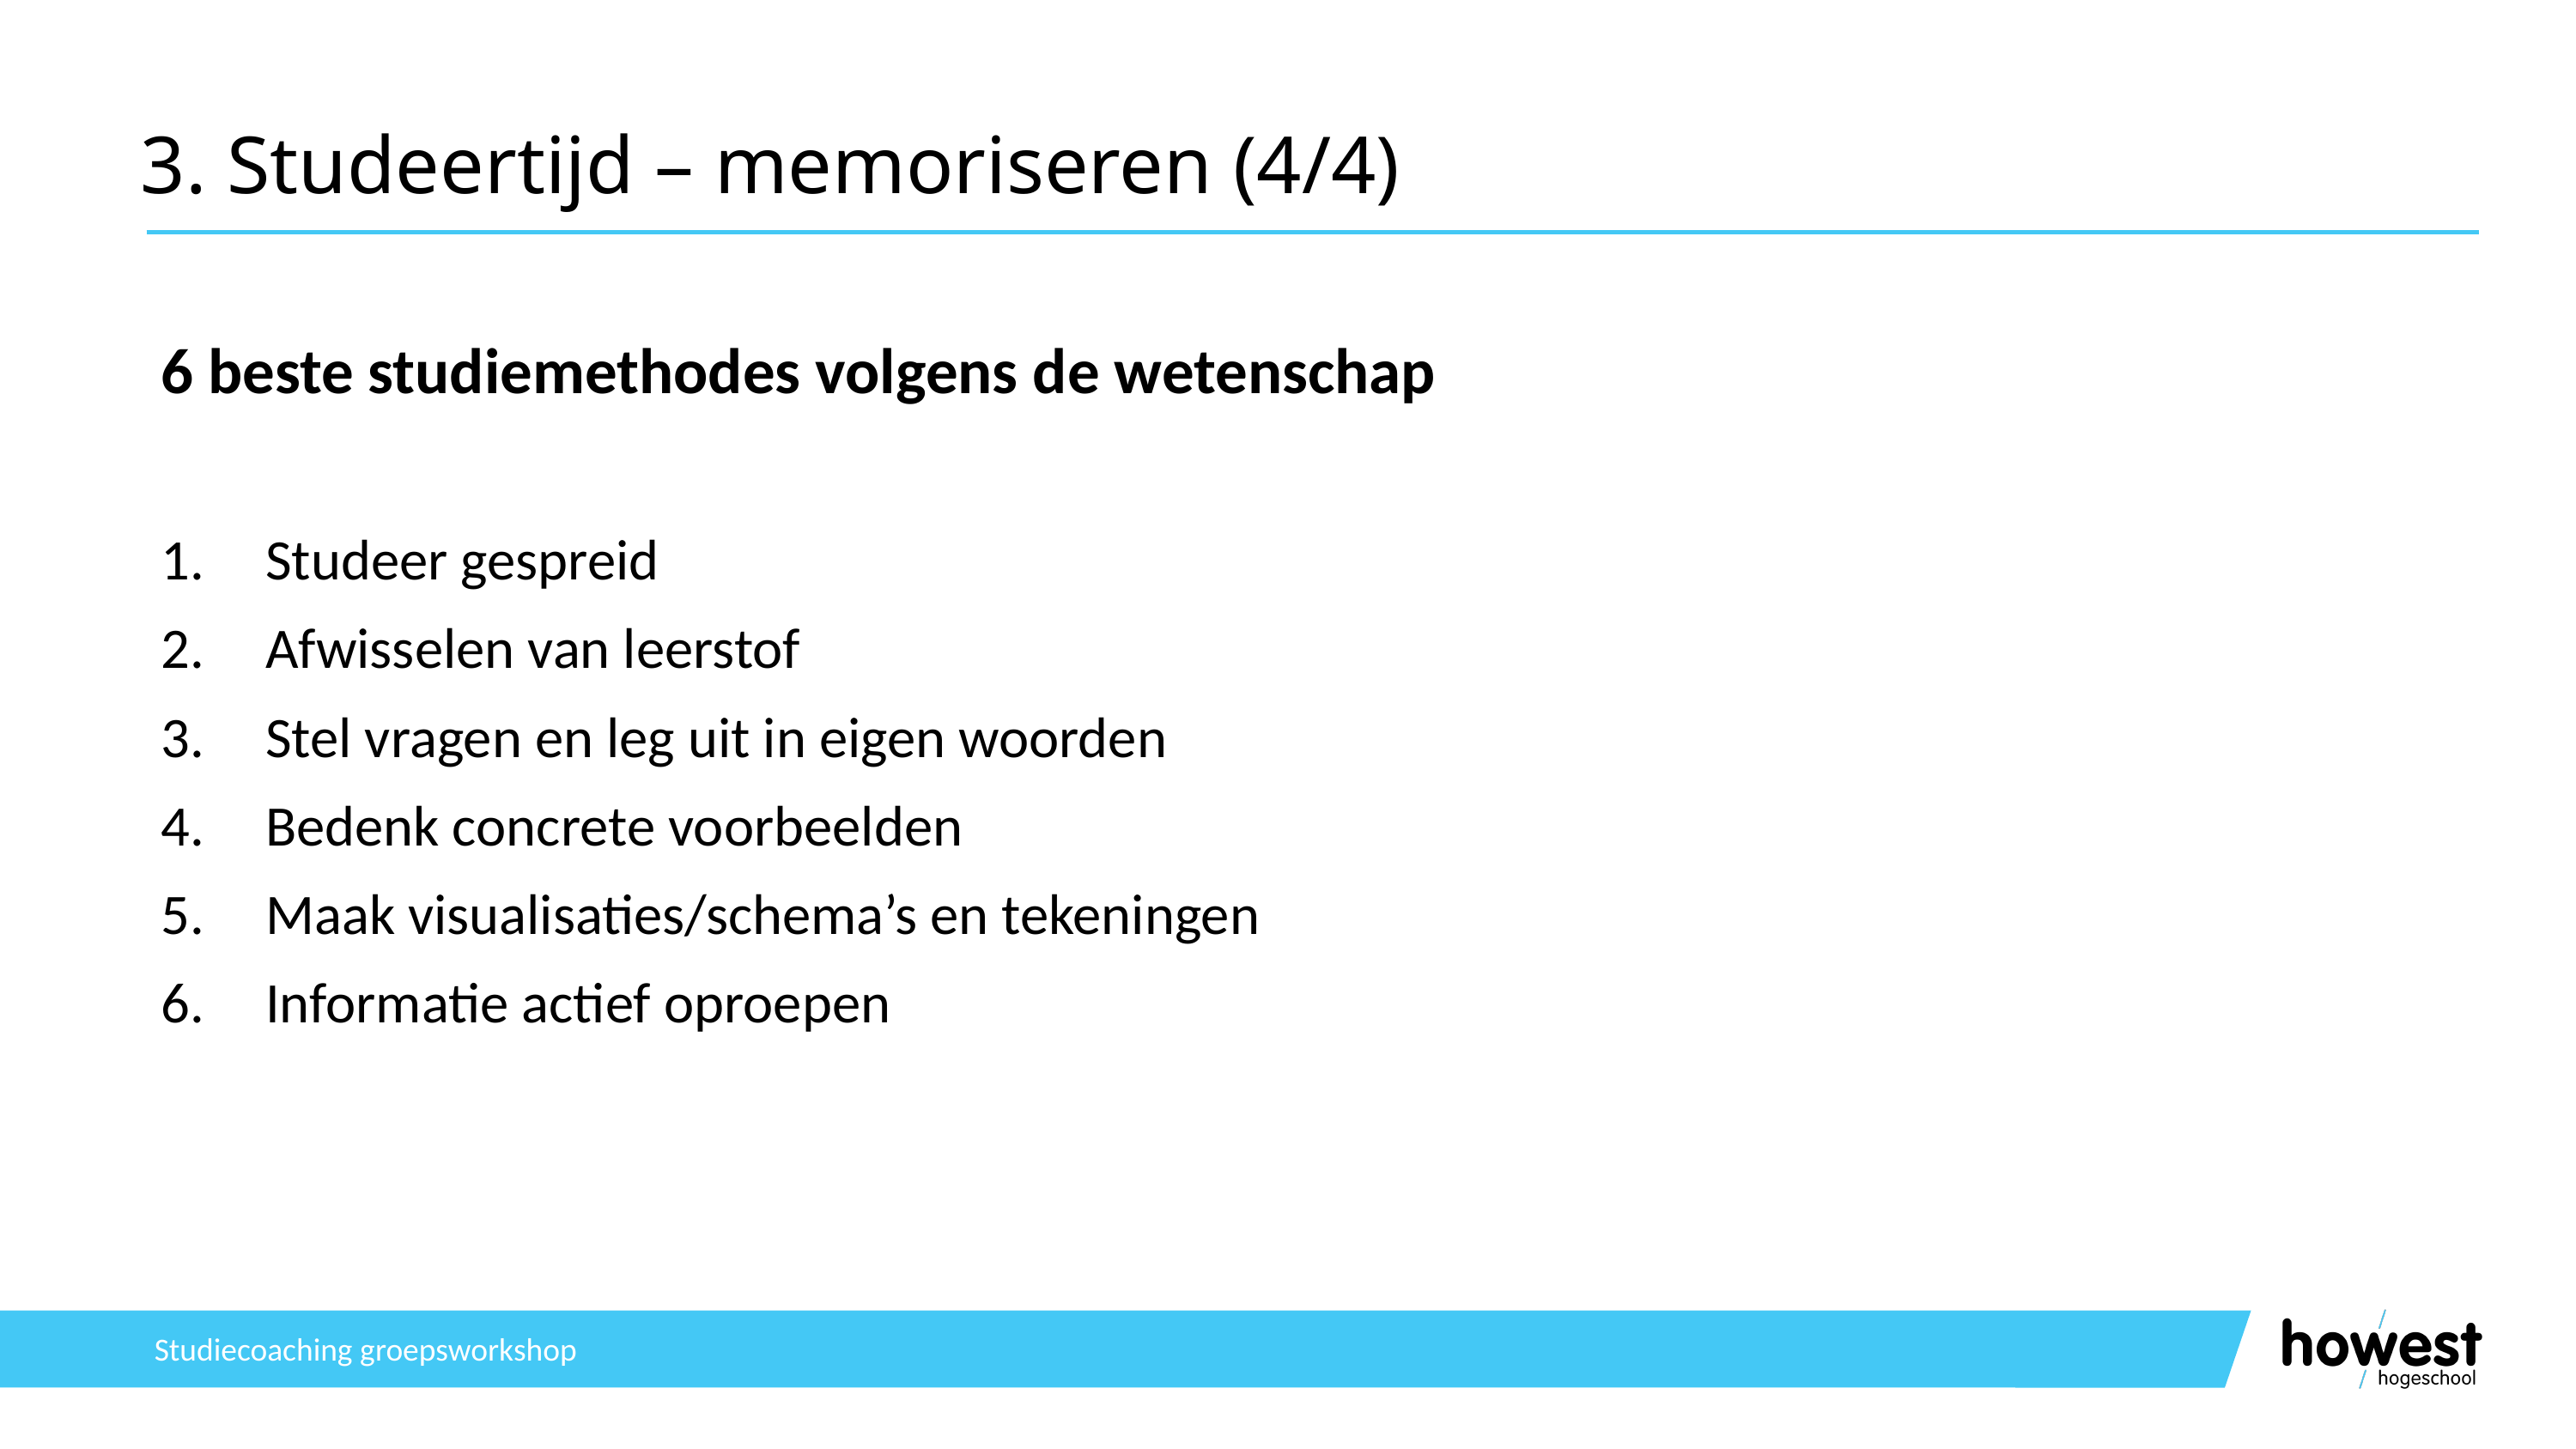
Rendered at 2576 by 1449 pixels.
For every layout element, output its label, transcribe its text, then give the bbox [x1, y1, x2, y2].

footer Studiecoaching groepsworkshop [154, 1310, 1024, 1387]
list 6 beste studiemethodes volgens de wetenschap Studeer gespreid Afwisselen van leerstof Stel vragen en leg uit in eigen woorden Bedenk concrete voorbeelden Maak visualisaties/schema’s en tekeningen Informatie actief oproepen [148, 331, 2483, 1191]
picture [2251, 1288, 2512, 1421]
title 3. Studeertijd – memoriseren (4/4) [140, 124, 2476, 215]
